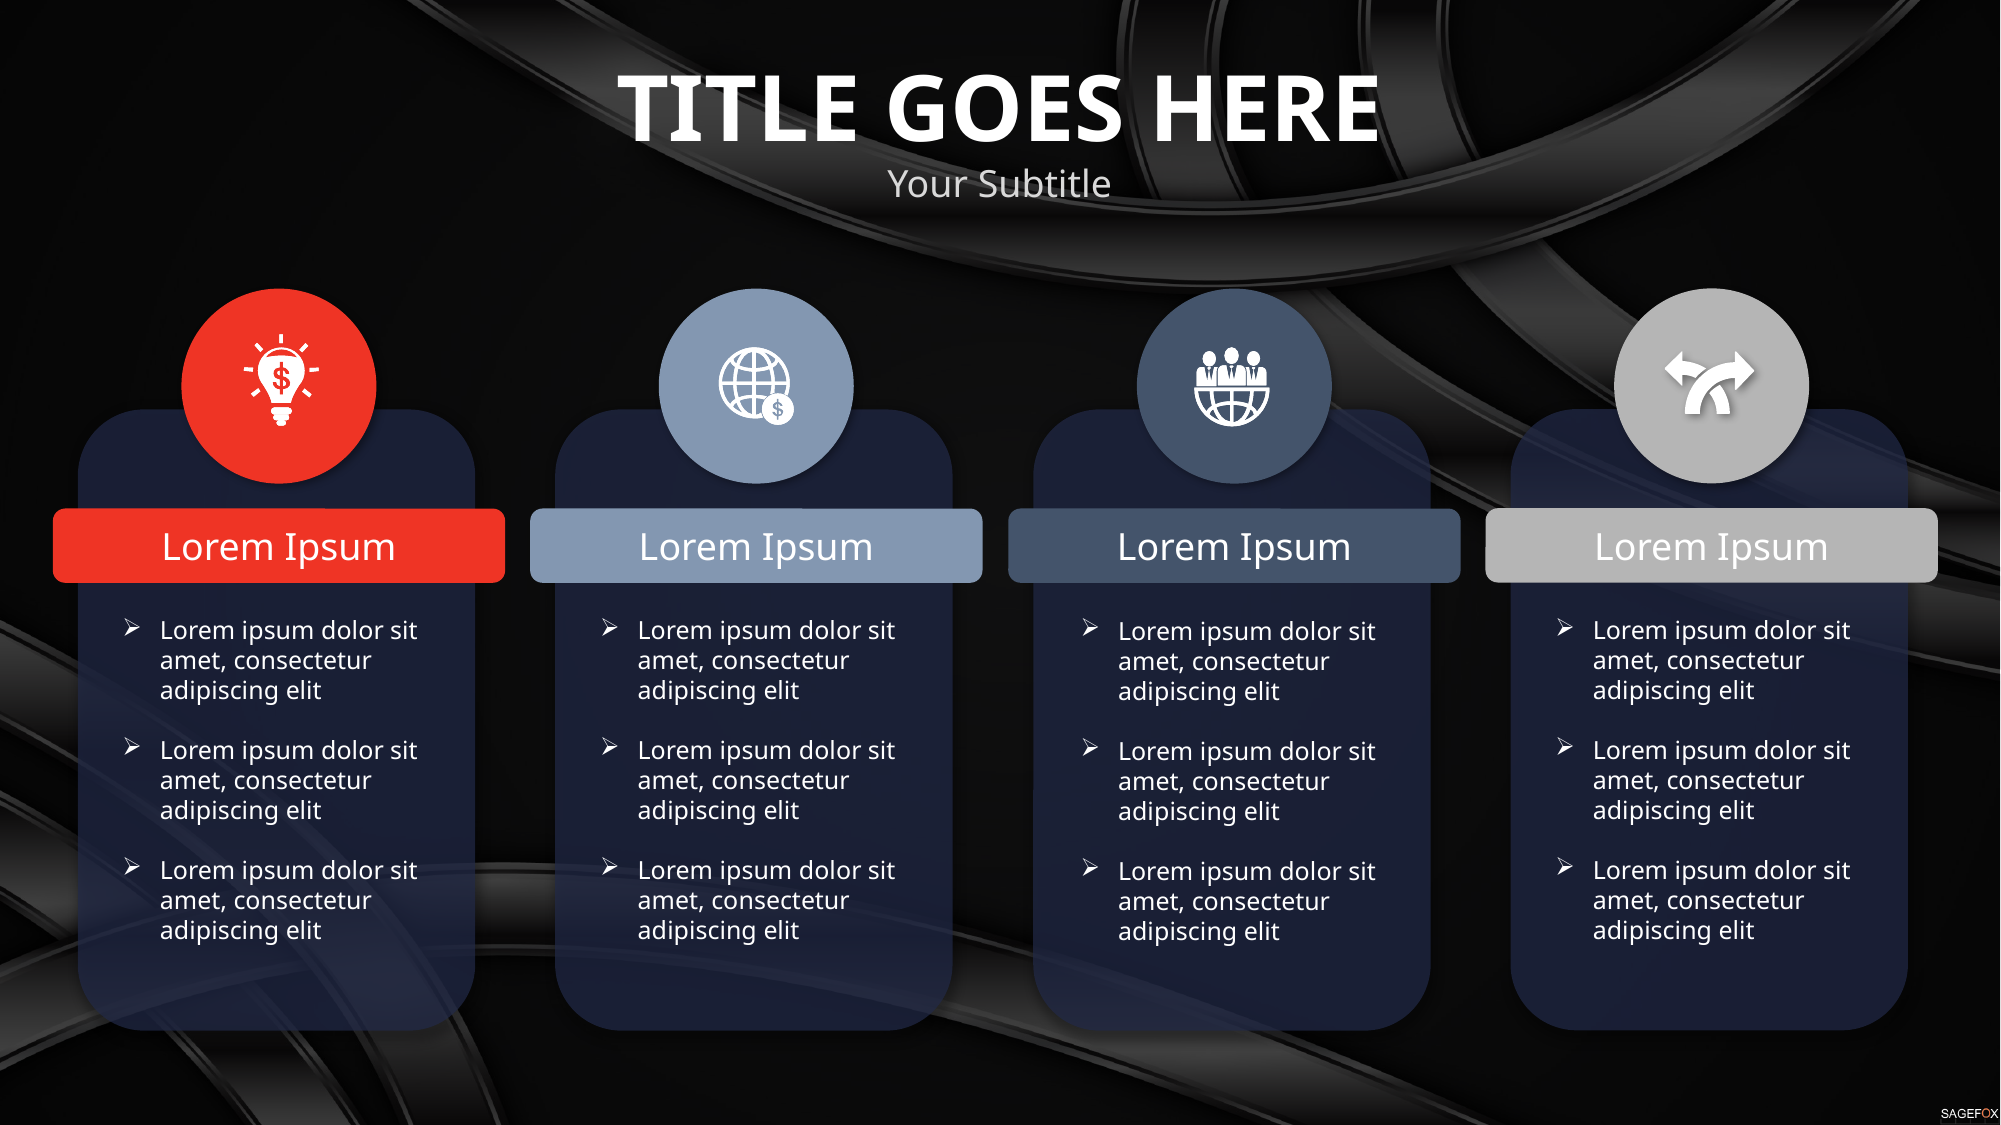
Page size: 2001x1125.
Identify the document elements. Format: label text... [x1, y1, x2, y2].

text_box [718, 347, 794, 425]
picture [0, 0, 2001, 1125]
text_box [554, 583, 954, 1032]
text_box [1194, 347, 1270, 427]
text_box [180, 287, 378, 485]
text_box [554, 408, 954, 508]
text_box [1509, 583, 1909, 1032]
text_box [76, 583, 477, 1032]
text_box TITLE GOES HERE Your Subtitle [548, 42, 1452, 212]
text_box [1032, 583, 1432, 1032]
text_box [1509, 408, 1909, 508]
text_box Lorem ipsum dolor sit amet, consectetur adipiscing elit Lorem ipsum dolor sit amet, consectetur adipiscing elit Lorem ipsum dolor sit amet, consectetur adipiscing elit [585, 607, 923, 952]
text_box Lorem ipsum dolor sit amet, consectetur adipiscing elit Lorem ipsum dolor sit amet, consectetur adipiscing elit Lorem ipsum dolor sit amet, consectetur adipiscing elit [107, 607, 445, 952]
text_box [1485, 508, 1938, 583]
text_box Lorem ipsum dolor sit amet, consectetur adipiscing elit Lorem ipsum dolor sit amet, consectetur adipiscing elit Lorem ipsum dolor sit amet, consectetur adipiscing elit [1540, 607, 1878, 952]
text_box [1008, 508, 1461, 583]
text_box [657, 287, 855, 485]
text_box [1664, 351, 1755, 414]
text_box [1032, 408, 1432, 508]
text_box Lorem ipsum dolor sit amet, consectetur adipiscing elit Lorem ipsum dolor sit amet, consectetur adipiscing elit Lorem ipsum dolor sit amet, consectetur adipiscing elit [1065, 608, 1403, 953]
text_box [530, 508, 983, 583]
text_box [1613, 287, 1811, 485]
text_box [52, 508, 506, 583]
text_box [76, 408, 477, 508]
text_box [1135, 287, 1333, 485]
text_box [243, 334, 319, 426]
